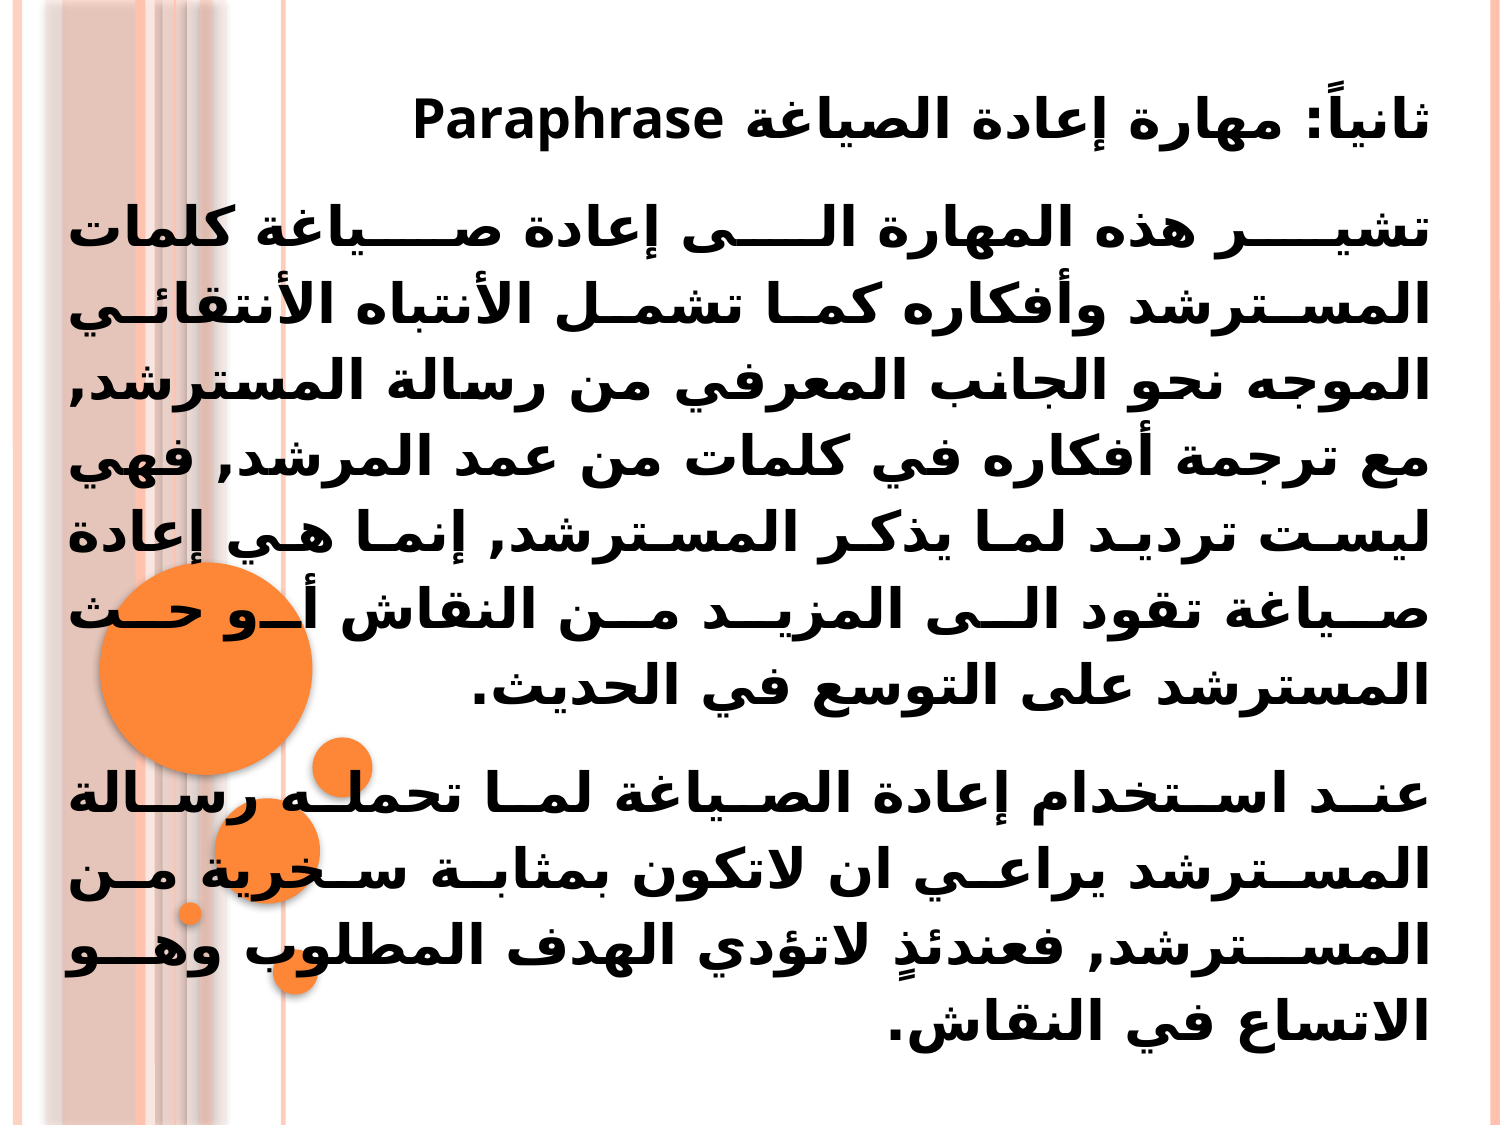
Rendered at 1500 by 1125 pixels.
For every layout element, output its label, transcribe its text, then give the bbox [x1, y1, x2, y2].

subtitle ثانياً: مهارة إعادة الصياغة Paraphrase تشير هذه المهارة الى إعادة صياغة كلمات المسترشد وأفكاره كما تشمل الأنتباه الأنتقائي الموجه نحو الجانب المعرفي من رسالة المسترشد, مع ترجمة أفكاره في كلمات من عمد المرشد, فهي ليست ترديد لما يذكر المسترشد, إنما هي إعادة صياغة تقود الى المزيد من النقاش أو حث المسترشد على التوسع في الحديث. عند استخدام إعادة الصياغة لما تحمله رسالة المسترشد يراعي ان لاتكون بمثابة سخرية من المسترشد, فعندئذٍ لاتؤدي الهدف المطلوب وهو الاتساع في النقاش. [53, 66, 1447, 1071]
